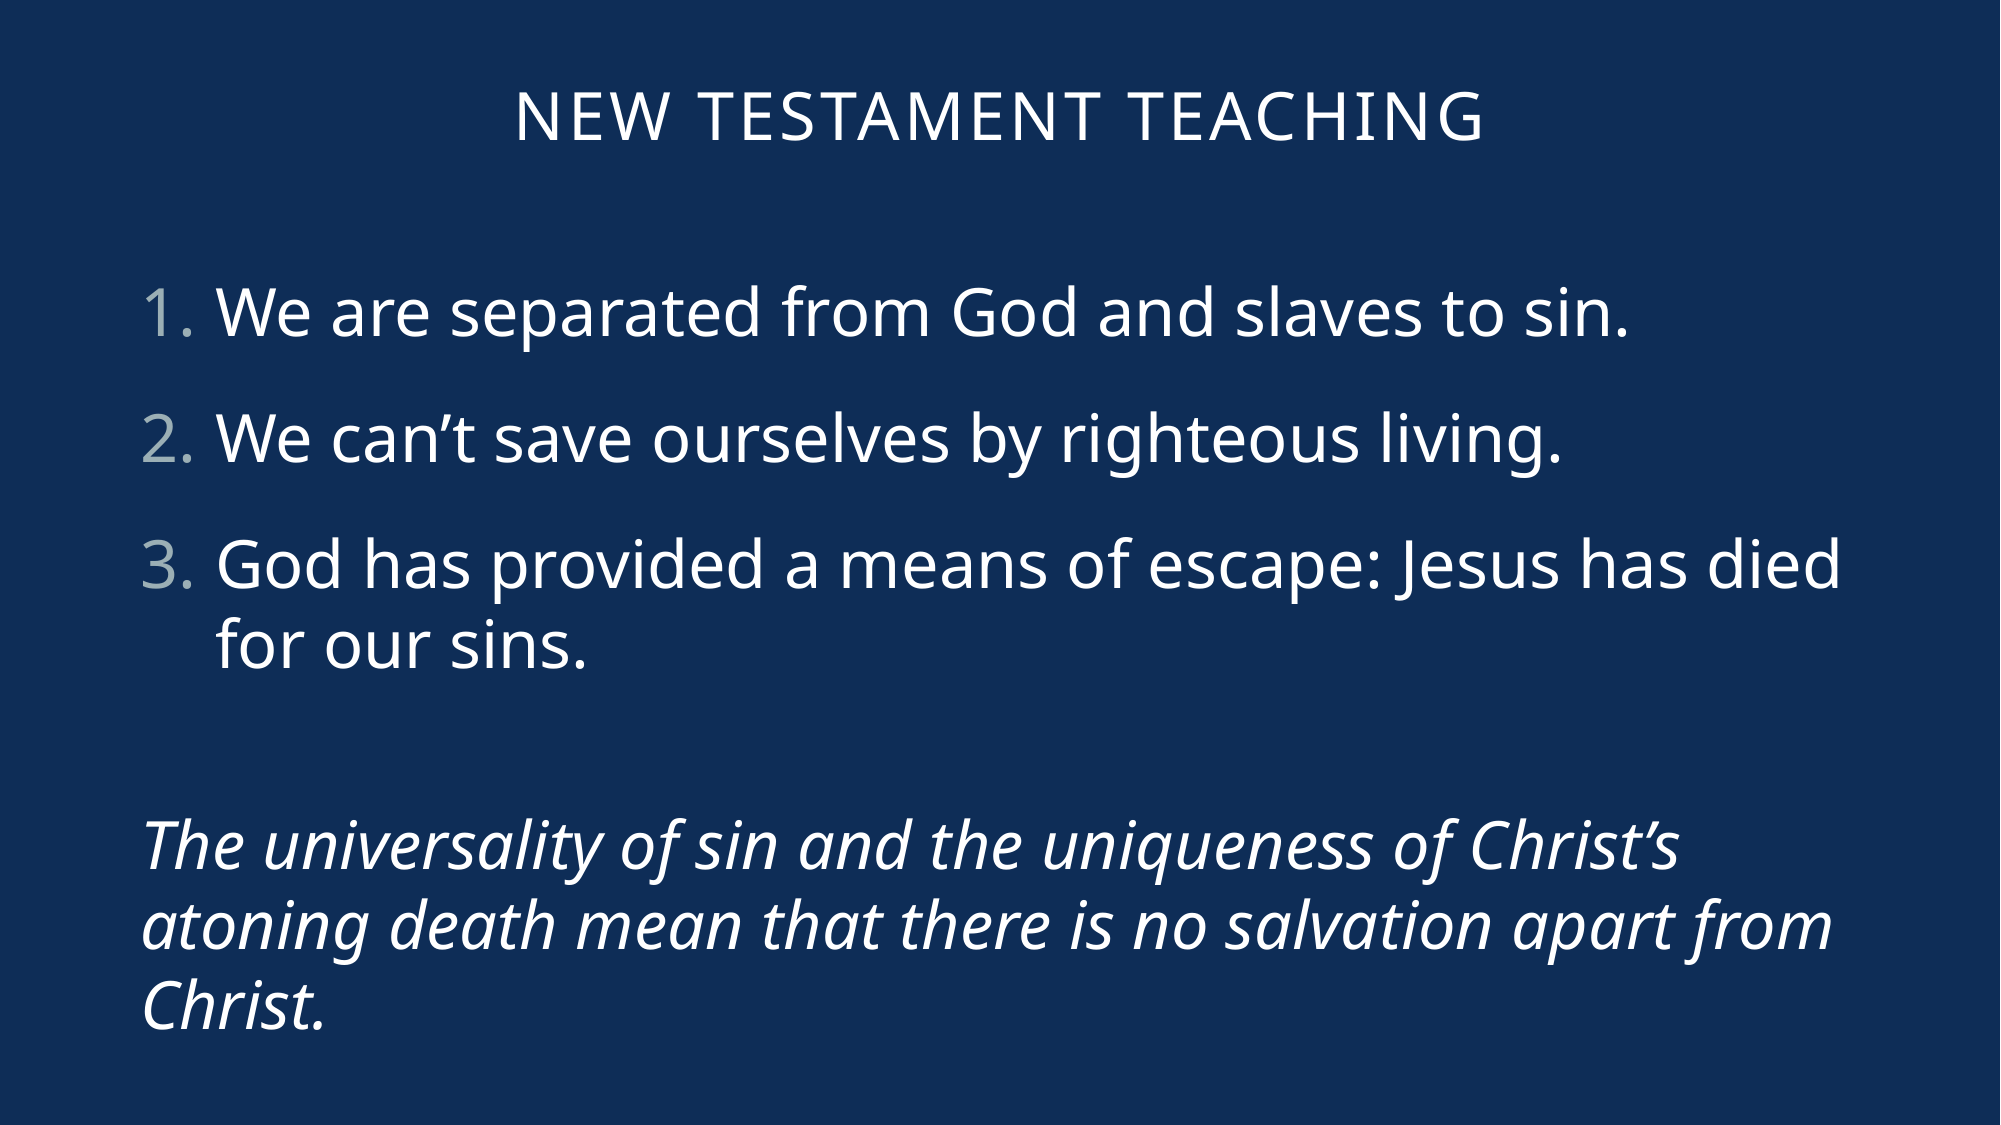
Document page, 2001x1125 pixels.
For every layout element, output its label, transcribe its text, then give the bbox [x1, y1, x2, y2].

text_box We are separated from God and slaves to sin. We can’t save ourselves by righteous living. God has provided a means of escape: Jesus has died for our sins. The universality of sin and the uniqueness of Christ’s atoning death mean that there is no salvation apart from Christ. [125, 262, 1875, 825]
text_box New Testament Teaching [262, 62, 1738, 175]
